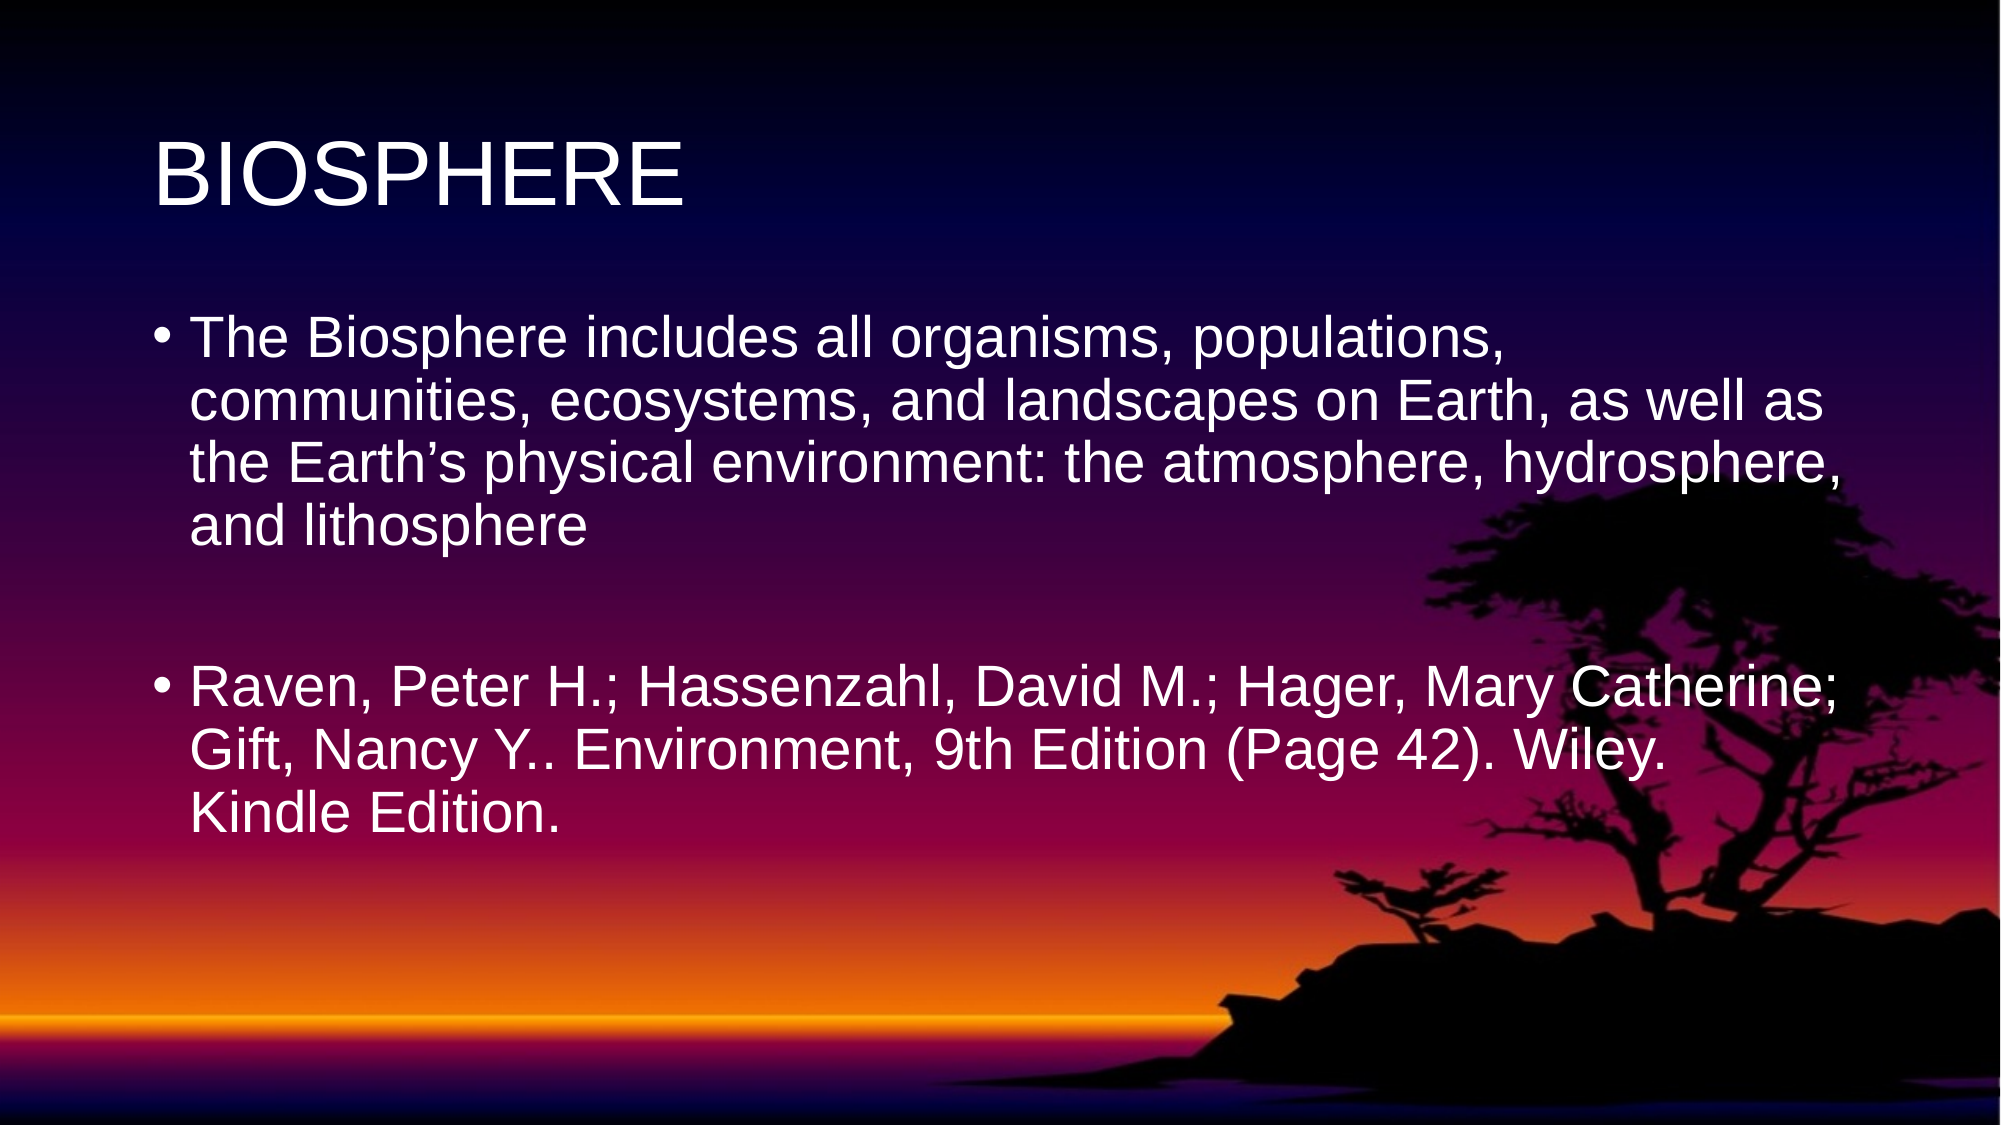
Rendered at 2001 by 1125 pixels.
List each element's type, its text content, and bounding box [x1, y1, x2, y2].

picture [0, 0, 2001, 1125]
title BIOSPHERE [137, 59, 1863, 278]
list The Biosphere includes all organisms, populations, communities, ecosystems, and landscapes on Earth, as well as the Earth’s physical environment: the atmosphere, hydrosphere, and lithosphere Raven, Peter H.; Hassenzahl, David M.; Hager, Mary Catherine; Gift, Nancy Y.. Environment, 9th Edition (Page 42). Wiley. Kindle Edition. [137, 299, 1863, 1014]
